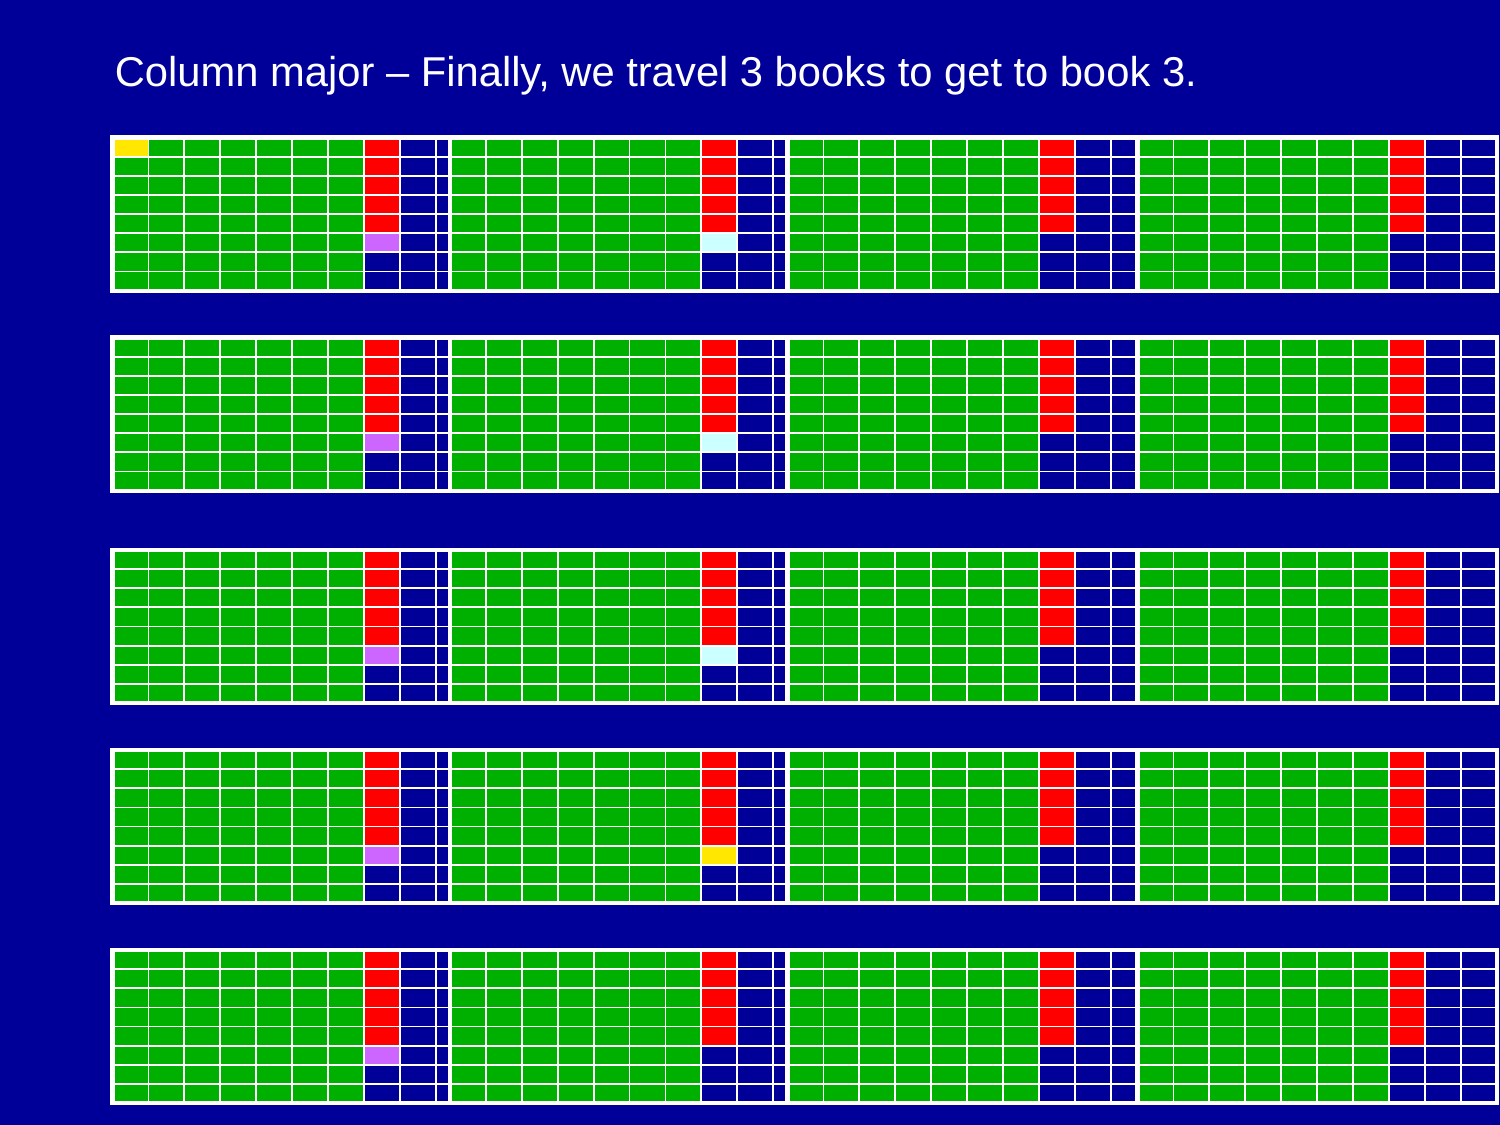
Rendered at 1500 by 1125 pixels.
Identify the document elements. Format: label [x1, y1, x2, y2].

table_cell [738, 989, 772, 1007]
table_header [1318, 752, 1352, 768]
table_cell [1462, 589, 1495, 606]
table_cell [1462, 272, 1495, 289]
table_cell [1390, 589, 1424, 606]
table_cell [437, 234, 448, 251]
table_cell [702, 989, 736, 1007]
table_header [738, 340, 772, 356]
table_cell [437, 272, 448, 289]
table_cell [666, 589, 700, 606]
table_cell [559, 177, 593, 194]
table_cell [968, 1027, 1002, 1045]
table_cell [149, 396, 183, 413]
table_cell [860, 666, 894, 683]
table_cell [149, 234, 183, 251]
table_cell [630, 827, 665, 845]
table_cell [487, 215, 521, 232]
table_cell [1140, 396, 1173, 413]
table_cell [896, 808, 930, 826]
table_cell [1318, 177, 1352, 194]
table_cell [452, 627, 485, 645]
table_cell [1040, 358, 1074, 375]
table_cell [1076, 770, 1110, 787]
table_cell [1210, 377, 1244, 394]
table_header [932, 752, 966, 768]
table_cell [149, 177, 183, 194]
table_cell [149, 570, 183, 587]
table_cell [293, 434, 327, 451]
table_cell [1390, 885, 1424, 901]
table_cell [559, 685, 593, 701]
table_cell [824, 989, 858, 1007]
table_header [1246, 752, 1280, 768]
table_cell [595, 453, 629, 471]
table_cell [666, 358, 700, 375]
table_cell [630, 770, 665, 787]
table_cell [630, 847, 665, 864]
table_cell [437, 827, 448, 845]
table_cell [559, 589, 593, 606]
table_cell [1140, 1027, 1173, 1045]
table_header [1004, 140, 1038, 156]
table_cell [666, 647, 700, 664]
table_cell [115, 1027, 148, 1045]
table_cell [1004, 234, 1038, 251]
table_header [452, 752, 485, 768]
table_cell [1426, 1008, 1460, 1026]
table_cell [523, 196, 557, 213]
table_cell [1246, 196, 1280, 213]
table_cell [185, 570, 219, 587]
table_cell [487, 396, 521, 413]
table_cell [293, 1027, 327, 1045]
table_cell [1004, 666, 1038, 683]
table_cell [860, 472, 894, 489]
table_cell [221, 770, 255, 787]
table_cell [1390, 789, 1424, 807]
table_cell [1426, 377, 1460, 394]
table_cell [1004, 647, 1038, 664]
table_header [896, 552, 930, 568]
table_header [932, 340, 966, 356]
table_cell [932, 253, 966, 271]
table_cell [738, 666, 772, 683]
table_cell [1076, 272, 1110, 289]
table_cell [595, 885, 629, 901]
table_cell [1112, 808, 1135, 826]
table_cell [738, 808, 772, 826]
table_cell [824, 434, 858, 451]
table_cell [860, 647, 894, 664]
table_cell [738, 358, 772, 375]
table_header [702, 140, 736, 156]
table_cell [1390, 570, 1424, 587]
table_cell [702, 647, 736, 664]
table_cell [1174, 847, 1208, 864]
table_cell [149, 589, 183, 606]
table_header [1210, 952, 1244, 968]
table_cell [452, 396, 485, 413]
table_cell [401, 234, 435, 251]
table_header [1462, 952, 1495, 968]
table_cell [968, 234, 1002, 251]
table_header [293, 952, 327, 968]
table_cell [1076, 396, 1110, 413]
table_cell [1426, 627, 1460, 645]
table_cell [824, 1027, 858, 1045]
table_cell [365, 1008, 399, 1026]
table_cell [1040, 666, 1074, 683]
table_header [738, 952, 772, 968]
table_cell [115, 989, 148, 1007]
table_cell [702, 158, 736, 175]
table_cell [365, 1085, 399, 1101]
table_header [437, 140, 448, 156]
table_cell [401, 866, 435, 883]
table_cell [1390, 272, 1424, 289]
table_header [149, 552, 183, 568]
table_cell [896, 234, 930, 251]
table_cell [487, 1085, 521, 1101]
table_cell [365, 989, 399, 1007]
table_cell [738, 158, 772, 175]
table_header [185, 552, 219, 568]
table_cell [452, 989, 485, 1007]
table_cell [115, 215, 148, 232]
table_cell [185, 808, 219, 826]
table_header [1140, 140, 1173, 156]
table_cell [896, 472, 930, 489]
table_cell [523, 808, 557, 826]
table_cell [487, 789, 521, 807]
table_cell [1462, 970, 1495, 987]
table_cell [1040, 989, 1074, 1007]
table_cell [487, 827, 521, 845]
table_cell [1246, 666, 1280, 683]
table_cell [1462, 647, 1495, 664]
table_cell [115, 970, 148, 987]
table_cell [437, 1066, 448, 1083]
table_cell [221, 1066, 255, 1083]
table_cell [257, 989, 291, 1007]
table_cell [1140, 215, 1173, 232]
table_cell [437, 215, 448, 232]
table_header [1282, 140, 1316, 156]
table_cell [1318, 253, 1352, 271]
table_cell [968, 970, 1002, 987]
table_cell [702, 234, 736, 251]
table_cell [738, 1047, 772, 1064]
table_cell [1426, 970, 1460, 987]
table_cell [738, 789, 772, 807]
table_cell [932, 215, 966, 232]
table_cell [1246, 789, 1280, 807]
table_cell [630, 196, 665, 213]
table_cell [185, 647, 219, 664]
table_cell [595, 472, 629, 489]
table_cell [365, 253, 399, 271]
table_cell [1246, 158, 1280, 175]
table_cell [437, 647, 448, 664]
table_cell [523, 970, 557, 987]
table_cell [968, 158, 1002, 175]
table_cell [1210, 396, 1244, 413]
table_cell [365, 215, 399, 232]
table_cell [149, 866, 183, 883]
table_cell [293, 1085, 327, 1101]
text_box [99, 37, 1425, 103]
table_cell [523, 215, 557, 232]
table_cell [487, 415, 521, 432]
table_cell [1112, 177, 1135, 194]
table_header [1354, 752, 1388, 768]
table_cell [115, 866, 148, 883]
table_cell [401, 627, 435, 645]
table_cell [1354, 234, 1388, 251]
table_cell [257, 847, 291, 864]
table_cell [257, 434, 291, 451]
table_header [1076, 140, 1110, 156]
table_cell [1390, 1066, 1424, 1083]
table_cell [452, 827, 485, 845]
table_header [1462, 340, 1495, 356]
table_cell [896, 1008, 930, 1026]
table_header [630, 952, 665, 968]
table_cell [824, 1085, 858, 1101]
table_cell [115, 608, 148, 626]
table_cell [257, 215, 291, 232]
table_cell [1210, 215, 1244, 232]
table_header [1210, 140, 1244, 156]
table_cell [595, 789, 629, 807]
table_cell [257, 770, 291, 787]
table_cell [1462, 377, 1495, 394]
table_cell [115, 434, 148, 451]
table_cell [1246, 866, 1280, 883]
table_header [666, 552, 700, 568]
table_cell [437, 434, 448, 451]
table_cell [1282, 1085, 1316, 1101]
table_cell [1318, 1085, 1352, 1101]
table_cell [293, 589, 327, 606]
table_cell [1140, 472, 1173, 489]
table_cell [487, 196, 521, 213]
table_cell [149, 608, 183, 626]
table_cell [1246, 1085, 1280, 1101]
table_cell [932, 608, 966, 626]
table_cell [1318, 647, 1352, 664]
table_cell [559, 253, 593, 271]
table_cell [595, 1008, 629, 1026]
table_cell [1462, 396, 1495, 413]
table_cell [1174, 827, 1208, 845]
table_cell [968, 885, 1002, 901]
table_cell [257, 196, 291, 213]
table_cell [1318, 434, 1352, 451]
table_header [1354, 140, 1388, 156]
table_cell [185, 827, 219, 845]
table_cell [630, 396, 665, 413]
table_cell [932, 770, 966, 787]
table_cell [185, 608, 219, 626]
table_cell [559, 1008, 593, 1026]
table_cell [437, 196, 448, 213]
table_cell [932, 847, 966, 864]
table_cell [896, 453, 930, 471]
table_cell [1004, 434, 1038, 451]
table_cell [365, 647, 399, 664]
table_cell [1246, 608, 1280, 626]
table_cell [437, 789, 448, 807]
table_header [702, 952, 736, 968]
table_cell [1174, 253, 1208, 271]
table_cell [968, 1066, 1002, 1083]
table_cell [293, 196, 327, 213]
table_cell [1004, 1008, 1038, 1026]
table_cell [860, 272, 894, 289]
table_cell [738, 1008, 772, 1026]
table_cell [437, 608, 448, 626]
table_header [860, 140, 894, 156]
table_cell [401, 1008, 435, 1026]
table_cell [452, 1047, 485, 1064]
table_cell [1354, 434, 1388, 451]
table_cell [896, 358, 930, 375]
table_cell [437, 570, 448, 587]
table_cell [1140, 789, 1173, 807]
table_header [1354, 340, 1388, 356]
table_cell [595, 989, 629, 1007]
table_cell [1318, 627, 1352, 645]
table_cell [738, 608, 772, 626]
table_cell [1004, 570, 1038, 587]
table_header [559, 552, 593, 568]
table_cell [824, 827, 858, 845]
table_cell [257, 866, 291, 883]
table_cell [774, 627, 785, 645]
table_header [1076, 952, 1110, 968]
table_cell [1210, 158, 1244, 175]
table_header [1282, 340, 1316, 356]
table_cell [149, 158, 183, 175]
table_cell [1354, 1066, 1388, 1083]
table_cell [738, 272, 772, 289]
table_cell [1390, 666, 1424, 683]
table_cell [932, 415, 966, 432]
table_header [257, 340, 291, 356]
table_cell [1040, 627, 1074, 645]
table_cell [257, 827, 291, 845]
table_cell [1462, 434, 1495, 451]
table_cell [257, 589, 291, 606]
table_cell [630, 989, 665, 1007]
table_cell [860, 989, 894, 1007]
table_header [702, 340, 736, 356]
table_cell [1174, 1027, 1208, 1045]
table_cell [1462, 1047, 1495, 1064]
table_cell [630, 808, 665, 826]
table_cell [824, 847, 858, 864]
table_cell [523, 234, 557, 251]
table_cell [437, 1085, 448, 1101]
table_cell [401, 1066, 435, 1083]
table_header [1282, 752, 1316, 768]
table_cell [1040, 970, 1074, 987]
table_header [115, 552, 148, 568]
table_cell [1426, 396, 1460, 413]
table_cell [774, 1047, 785, 1064]
table_cell [1282, 770, 1316, 787]
table_cell [630, 570, 665, 587]
table_cell [790, 789, 823, 807]
table_cell [630, 434, 665, 451]
table_header [1140, 552, 1173, 568]
table_header [932, 952, 966, 968]
table_cell [487, 989, 521, 1007]
table_cell [437, 396, 448, 413]
table_cell [365, 570, 399, 587]
table_cell [221, 453, 255, 471]
table_cell [1426, 608, 1460, 626]
table_cell [738, 685, 772, 701]
table_cell [702, 253, 736, 271]
table_cell [452, 589, 485, 606]
table_cell [185, 377, 219, 394]
table_cell [860, 589, 894, 606]
table_cell [401, 608, 435, 626]
table_cell [1390, 866, 1424, 883]
table_cell [1076, 827, 1110, 845]
table_cell [452, 666, 485, 683]
table_cell [185, 589, 219, 606]
table_cell [1140, 885, 1173, 901]
table_cell [329, 866, 363, 883]
table_cell [1426, 589, 1460, 606]
table_cell [1318, 1066, 1352, 1083]
table_header [1174, 552, 1208, 568]
table_cell [221, 685, 255, 701]
table_cell [1318, 472, 1352, 489]
table_cell [860, 608, 894, 626]
table_cell [365, 1066, 399, 1083]
table_cell [790, 358, 823, 375]
table_cell [452, 1008, 485, 1026]
table_cell [401, 415, 435, 432]
table_cell [1354, 847, 1388, 864]
table_cell [1390, 196, 1424, 213]
table_cell [1210, 666, 1244, 683]
table_cell [1354, 158, 1388, 175]
table_header [401, 952, 435, 968]
table_cell [1140, 647, 1173, 664]
table_cell [523, 827, 557, 845]
table_cell [401, 472, 435, 489]
table_cell [666, 434, 700, 451]
table_cell [401, 827, 435, 845]
table_cell [1140, 808, 1173, 826]
table_cell [559, 847, 593, 864]
table_header [1318, 552, 1352, 568]
table_cell [702, 627, 736, 645]
table_cell [487, 1027, 521, 1045]
table_cell [221, 789, 255, 807]
table_cell [860, 827, 894, 845]
table_cell [666, 1047, 700, 1064]
table_cell [185, 666, 219, 683]
table_cell [790, 608, 823, 626]
table_cell [559, 377, 593, 394]
table_cell [115, 589, 148, 606]
table_cell [968, 989, 1002, 1007]
table_cell [860, 1008, 894, 1026]
table_cell [1112, 453, 1135, 471]
table_cell [630, 377, 665, 394]
table_cell [1040, 1027, 1074, 1045]
table_cell [437, 253, 448, 271]
table_header [774, 340, 785, 356]
table_cell [365, 970, 399, 987]
table_header [329, 140, 363, 156]
table_cell [1040, 158, 1074, 175]
table_cell [630, 866, 665, 883]
table_cell [221, 1008, 255, 1026]
table_cell [968, 396, 1002, 413]
table_cell [860, 215, 894, 232]
table_cell [1246, 434, 1280, 451]
table_cell [523, 789, 557, 807]
table_cell [666, 685, 700, 701]
table_cell [221, 472, 255, 489]
table_cell [115, 770, 148, 787]
table_cell [1076, 377, 1110, 394]
table_cell [1282, 1047, 1316, 1064]
table_cell [1174, 808, 1208, 826]
table_cell [1426, 234, 1460, 251]
table_cell [595, 570, 629, 587]
table_cell [559, 396, 593, 413]
table_cell [1426, 808, 1460, 826]
table_cell [1076, 570, 1110, 587]
table_cell [595, 827, 629, 845]
table_cell [630, 685, 665, 701]
table_cell [666, 970, 700, 987]
table_cell [221, 434, 255, 451]
table_cell [365, 434, 399, 451]
table_cell [365, 666, 399, 683]
table_cell [437, 989, 448, 1007]
table_cell [774, 1066, 785, 1083]
table_cell [666, 827, 700, 845]
table_cell [1318, 789, 1352, 807]
table_cell [1210, 627, 1244, 645]
table_cell [702, 1085, 736, 1101]
table_header [487, 552, 521, 568]
table_cell [824, 770, 858, 787]
table_cell [1318, 608, 1352, 626]
table_cell [824, 1008, 858, 1026]
table_header [824, 952, 858, 968]
table_cell [1282, 453, 1316, 471]
table_cell [1462, 570, 1495, 587]
table_cell [1462, 158, 1495, 175]
table_cell [1390, 989, 1424, 1007]
table_cell [1112, 885, 1135, 901]
table_cell [437, 1008, 448, 1026]
table_cell [452, 847, 485, 864]
table_cell [452, 215, 485, 232]
table_cell [293, 358, 327, 375]
table_cell [1246, 885, 1280, 901]
table_cell [293, 827, 327, 845]
table_cell [1004, 215, 1038, 232]
table_cell [1282, 1008, 1316, 1026]
table_header [401, 140, 435, 156]
table_cell [1282, 358, 1316, 375]
table_cell [666, 627, 700, 645]
table_header [774, 140, 785, 156]
table_cell [595, 627, 629, 645]
table_cell [1318, 158, 1352, 175]
table_cell [1426, 770, 1460, 787]
table_cell [437, 685, 448, 701]
table_cell [1390, 685, 1424, 701]
table_cell [1076, 1085, 1110, 1101]
table_cell [702, 358, 736, 375]
table_cell [666, 989, 700, 1007]
table_cell [1210, 608, 1244, 626]
table_header [487, 340, 521, 356]
table_cell [329, 177, 363, 194]
table_cell [896, 570, 930, 587]
table_header [738, 552, 772, 568]
table_cell [824, 396, 858, 413]
table_header [1140, 340, 1173, 356]
table_header [630, 752, 665, 768]
table_cell [1174, 647, 1208, 664]
table_header [452, 952, 485, 968]
table_cell [824, 1047, 858, 1064]
table_cell [1462, 177, 1495, 194]
table_header [1210, 552, 1244, 568]
table_header [1040, 340, 1074, 356]
table_cell [1004, 627, 1038, 645]
table_cell [1390, 377, 1424, 394]
table_cell [221, 808, 255, 826]
table_cell [1210, 1085, 1244, 1101]
table_cell [1076, 1027, 1110, 1045]
table_cell [1076, 647, 1110, 664]
table_cell [968, 215, 1002, 232]
table_header [595, 340, 629, 356]
table_header [630, 552, 665, 568]
table_cell [1354, 358, 1388, 375]
table_cell [1004, 770, 1038, 787]
table_header [293, 140, 327, 156]
table_cell [257, 608, 291, 626]
table_cell [487, 685, 521, 701]
table_cell [1354, 472, 1388, 489]
table_cell [738, 570, 772, 587]
table_cell [1112, 377, 1135, 394]
table_cell [738, 434, 772, 451]
table_cell [1210, 827, 1244, 845]
table_header [860, 952, 894, 968]
table_cell [790, 272, 823, 289]
table_cell [824, 666, 858, 683]
table_header [790, 752, 823, 768]
table_cell [595, 215, 629, 232]
table_cell [968, 770, 1002, 787]
table_header [1246, 140, 1280, 156]
table_cell [487, 253, 521, 271]
table_cell [1112, 827, 1135, 845]
table_cell [365, 377, 399, 394]
table_header [1004, 552, 1038, 568]
table_cell [774, 685, 785, 701]
table_cell [738, 627, 772, 645]
table_cell [1426, 847, 1460, 864]
table_cell [1140, 970, 1173, 987]
table_cell [1140, 253, 1173, 271]
table_cell [401, 177, 435, 194]
table_cell [1426, 789, 1460, 807]
table_header [149, 952, 183, 968]
table_cell [115, 685, 148, 701]
table_cell [1174, 158, 1208, 175]
table_cell [595, 253, 629, 271]
table_cell [257, 415, 291, 432]
table_cell [1246, 1047, 1280, 1064]
table_cell [896, 434, 930, 451]
table_cell [365, 472, 399, 489]
table_cell [149, 827, 183, 845]
table_cell [1112, 253, 1135, 271]
table_cell [630, 1085, 665, 1101]
table_cell [1246, 396, 1280, 413]
table_cell [1354, 808, 1388, 826]
table_cell [896, 866, 930, 883]
table_cell [790, 415, 823, 432]
table_cell [896, 647, 930, 664]
table_cell [702, 415, 736, 432]
table_header [595, 952, 629, 968]
table_header [702, 752, 736, 768]
table_cell [1004, 808, 1038, 826]
table_cell [257, 358, 291, 375]
table_cell [329, 827, 363, 845]
table_cell [1210, 472, 1244, 489]
table_cell [1112, 1008, 1135, 1026]
table_cell [293, 272, 327, 289]
table_cell [1462, 215, 1495, 232]
table_cell [185, 358, 219, 375]
table_cell [666, 272, 700, 289]
table_cell [1174, 770, 1208, 787]
table_header [738, 140, 772, 156]
table_header [221, 752, 255, 768]
table_cell [329, 234, 363, 251]
table_cell [968, 1008, 1002, 1026]
table_cell [559, 1085, 593, 1101]
table_cell [293, 396, 327, 413]
table_header [666, 952, 700, 968]
table_cell [1004, 196, 1038, 213]
table_header [1040, 752, 1074, 768]
table_cell [293, 1066, 327, 1083]
table_cell [559, 1066, 593, 1083]
table_cell [702, 434, 736, 451]
table_header [257, 552, 291, 568]
table_header [185, 752, 219, 768]
table_cell [115, 789, 148, 807]
table_cell [968, 685, 1002, 701]
table_cell [702, 847, 736, 864]
table_cell [437, 177, 448, 194]
table_cell [185, 789, 219, 807]
table_cell [896, 970, 930, 987]
table_cell [452, 808, 485, 826]
table_header [149, 340, 183, 356]
table_cell [702, 789, 736, 807]
table_cell [221, 1085, 255, 1101]
table_cell [1112, 647, 1135, 664]
table_cell [149, 215, 183, 232]
table_header [257, 140, 291, 156]
table_cell [630, 1027, 665, 1045]
table_cell [221, 272, 255, 289]
table_cell [149, 377, 183, 394]
table_cell [774, 647, 785, 664]
table_cell [1246, 358, 1280, 375]
table_cell [666, 158, 700, 175]
table_cell [329, 685, 363, 701]
table_cell [149, 1027, 183, 1045]
table_header [559, 340, 593, 356]
table_cell [1076, 666, 1110, 683]
table_cell [1246, 627, 1280, 645]
table_cell [738, 472, 772, 489]
table_cell [860, 1027, 894, 1045]
table_cell [115, 253, 148, 271]
table_header [149, 140, 183, 156]
table_header [293, 752, 327, 768]
table_cell [666, 789, 700, 807]
table_cell [860, 158, 894, 175]
table_cell [487, 158, 521, 175]
table_cell [487, 377, 521, 394]
table_cell [666, 570, 700, 587]
table_cell [523, 1085, 557, 1101]
table_cell [774, 970, 785, 987]
table_cell [1390, 970, 1424, 987]
table_cell [860, 1066, 894, 1083]
table_header [774, 552, 785, 568]
table_cell [293, 608, 327, 626]
table_header [293, 552, 327, 568]
table_cell [329, 885, 363, 901]
table_cell [1040, 608, 1074, 626]
table_cell [790, 215, 823, 232]
table_cell [1282, 158, 1316, 175]
table_cell [1140, 866, 1173, 883]
table_cell [1004, 377, 1038, 394]
table_cell [293, 415, 327, 432]
table_cell [1390, 415, 1424, 432]
table_cell [221, 589, 255, 606]
table_cell [1390, 396, 1424, 413]
table_cell [896, 377, 930, 394]
table_cell [452, 570, 485, 587]
table_cell [293, 158, 327, 175]
table_cell [452, 647, 485, 664]
table_cell [293, 1008, 327, 1026]
table_cell [487, 472, 521, 489]
table_cell [790, 1085, 823, 1101]
table_cell [968, 472, 1002, 489]
table_cell [257, 1027, 291, 1045]
table_header [257, 952, 291, 968]
table_cell [896, 666, 930, 683]
table_cell [824, 215, 858, 232]
table_cell [1040, 396, 1074, 413]
table_cell [185, 770, 219, 787]
table_cell [1462, 1027, 1495, 1045]
table_cell [559, 158, 593, 175]
table_cell [630, 1008, 665, 1026]
table_cell [1318, 866, 1352, 883]
table_header [1318, 140, 1352, 156]
table_header [115, 140, 148, 156]
table_cell [437, 589, 448, 606]
table_cell [437, 847, 448, 864]
table_cell [1140, 589, 1173, 606]
table_cell [774, 377, 785, 394]
table_cell [738, 377, 772, 394]
table_cell [630, 589, 665, 606]
table_header [1076, 340, 1110, 356]
table_cell [452, 608, 485, 626]
table_cell [932, 970, 966, 987]
table_cell [1140, 1085, 1173, 1101]
table_cell [1040, 827, 1074, 845]
table_cell [1246, 970, 1280, 987]
table_cell [115, 415, 148, 432]
table_cell [401, 885, 435, 901]
table_cell [523, 434, 557, 451]
table_header [115, 752, 148, 768]
table_cell [666, 885, 700, 901]
table_header [1174, 752, 1208, 768]
table_cell [1354, 1008, 1388, 1026]
table_cell [702, 196, 736, 213]
table_cell [365, 358, 399, 375]
table_cell [1282, 253, 1316, 271]
table_cell [1318, 1008, 1352, 1026]
table_cell [487, 1047, 521, 1064]
table_cell [595, 358, 629, 375]
table_cell [702, 970, 736, 987]
table_header [221, 140, 255, 156]
table_cell [896, 177, 930, 194]
table_cell [1140, 1066, 1173, 1083]
table_cell [329, 627, 363, 645]
table_cell [595, 177, 629, 194]
table_cell [257, 453, 291, 471]
table_cell [329, 1047, 363, 1064]
table_cell [666, 1027, 700, 1045]
table_cell [401, 253, 435, 271]
table_cell [968, 434, 1002, 451]
table_cell [630, 666, 665, 683]
table_cell [702, 666, 736, 683]
table_cell [1318, 827, 1352, 845]
table_cell [1174, 453, 1208, 471]
table_cell [1354, 453, 1388, 471]
table_header [1246, 340, 1280, 356]
table_cell [329, 472, 363, 489]
table_cell [1174, 434, 1208, 451]
table_cell [221, 215, 255, 232]
table_cell [896, 196, 930, 213]
table_cell [1462, 358, 1495, 375]
table_cell [666, 666, 700, 683]
table_cell [149, 789, 183, 807]
table_cell [293, 847, 327, 864]
table_cell [487, 666, 521, 683]
table_cell [666, 377, 700, 394]
table_cell [1282, 196, 1316, 213]
table_cell [774, 272, 785, 289]
table_cell [1426, 666, 1460, 683]
table_cell [401, 272, 435, 289]
table_cell [401, 989, 435, 1007]
table_cell [523, 272, 557, 289]
table_header [1282, 952, 1316, 968]
table_cell [738, 770, 772, 787]
table_cell [1112, 685, 1135, 701]
table_cell [523, 770, 557, 787]
table_cell [630, 253, 665, 271]
table_cell [1462, 685, 1495, 701]
table_header [257, 752, 291, 768]
table_cell [896, 589, 930, 606]
table_cell [1004, 1066, 1038, 1083]
table_cell [115, 1047, 148, 1064]
table_cell [595, 866, 629, 883]
table_cell [932, 627, 966, 645]
table_header [185, 340, 219, 356]
table_cell [860, 570, 894, 587]
table_cell [630, 885, 665, 901]
table_header [185, 140, 219, 156]
table_cell [559, 608, 593, 626]
table_cell [630, 158, 665, 175]
table_cell [1112, 1085, 1135, 1101]
table_cell [329, 789, 363, 807]
table_cell [860, 196, 894, 213]
table_cell [523, 377, 557, 394]
table_cell [595, 1047, 629, 1064]
table_cell [1210, 234, 1244, 251]
table_cell [824, 627, 858, 645]
table_cell [185, 1027, 219, 1045]
table_cell [293, 989, 327, 1007]
table_cell [437, 627, 448, 645]
table_cell [221, 253, 255, 271]
table_cell [401, 358, 435, 375]
table_header [523, 752, 557, 768]
table_cell [401, 196, 435, 213]
table_cell [1174, 1066, 1208, 1083]
table_cell [1426, 1047, 1460, 1064]
table_cell [774, 253, 785, 271]
table_cell [523, 472, 557, 489]
table_cell [595, 847, 629, 864]
table_cell [452, 415, 485, 432]
table_cell [666, 415, 700, 432]
table_cell [1112, 866, 1135, 883]
table_cell [221, 1027, 255, 1045]
table_cell [365, 827, 399, 845]
table_cell [1210, 866, 1244, 883]
table_cell [452, 234, 485, 251]
table_cell [115, 827, 148, 845]
table_cell [221, 885, 255, 901]
table_cell [896, 789, 930, 807]
table_cell [932, 1066, 966, 1083]
table_cell [1210, 1027, 1244, 1045]
table_header [896, 952, 930, 968]
table_cell [559, 215, 593, 232]
table_cell [1246, 847, 1280, 864]
table_header [666, 752, 700, 768]
table_cell [452, 885, 485, 901]
table_header [702, 552, 736, 568]
table_cell [932, 358, 966, 375]
table_cell [932, 396, 966, 413]
table_header [365, 140, 399, 156]
table_cell [452, 770, 485, 787]
table_header [1140, 952, 1173, 968]
table_cell [1282, 415, 1316, 432]
table_cell [257, 789, 291, 807]
table_cell [293, 647, 327, 664]
table_cell [185, 885, 219, 901]
table_cell [1390, 647, 1424, 664]
table_cell [257, 570, 291, 587]
table_cell [790, 847, 823, 864]
table_cell [666, 1066, 700, 1083]
table_cell [824, 866, 858, 883]
table_cell [1390, 453, 1424, 471]
table_header [365, 752, 399, 768]
table_cell [774, 1008, 785, 1026]
table_cell [666, 1085, 700, 1101]
table_cell [1004, 608, 1038, 626]
table_cell [860, 808, 894, 826]
table_cell [1318, 989, 1352, 1007]
table_cell [1390, 177, 1424, 194]
table_cell [1040, 434, 1074, 451]
table_cell [1390, 158, 1424, 175]
table_cell [1246, 647, 1280, 664]
table_cell [595, 234, 629, 251]
table_cell [437, 666, 448, 683]
table_cell [401, 1047, 435, 1064]
table_cell [1246, 570, 1280, 587]
table_cell [115, 196, 148, 213]
table_cell [1076, 685, 1110, 701]
table_cell [1076, 847, 1110, 864]
table_cell [774, 885, 785, 901]
table_cell [824, 685, 858, 701]
table_cell [1282, 472, 1316, 489]
table_cell [437, 885, 448, 901]
table_cell [1112, 196, 1135, 213]
table_cell [1390, 434, 1424, 451]
table_header [1174, 952, 1208, 968]
table_cell [1140, 196, 1173, 213]
table_header [595, 140, 629, 156]
table_cell [666, 234, 700, 251]
table_cell [487, 453, 521, 471]
table_cell [790, 647, 823, 664]
table_cell [1040, 885, 1074, 901]
table_cell [185, 1066, 219, 1083]
table_cell [149, 434, 183, 451]
table_cell [1112, 770, 1135, 787]
table_header [221, 552, 255, 568]
table_cell [149, 1047, 183, 1064]
table_cell [1462, 608, 1495, 626]
table_cell [824, 885, 858, 901]
table_cell [1040, 1008, 1074, 1026]
table_cell [149, 1066, 183, 1083]
table_cell [1004, 1085, 1038, 1101]
table_header [1210, 340, 1244, 356]
table_cell [595, 272, 629, 289]
table_cell [185, 434, 219, 451]
table_cell [1390, 1047, 1424, 1064]
table_header [1112, 340, 1135, 356]
table_header [293, 340, 327, 356]
table_cell [401, 666, 435, 683]
table_cell [1318, 234, 1352, 251]
table_cell [452, 1027, 485, 1045]
table_cell [1004, 1027, 1038, 1045]
table_cell [774, 158, 785, 175]
table_cell [774, 453, 785, 471]
table_cell [1174, 415, 1208, 432]
table_cell [702, 215, 736, 232]
table_cell [1282, 808, 1316, 826]
table_cell [1004, 970, 1038, 987]
table_header [1112, 952, 1135, 968]
table_cell [1246, 453, 1280, 471]
table_cell [1040, 377, 1074, 394]
table_header [790, 952, 823, 968]
table_cell [1112, 158, 1135, 175]
table_cell [1282, 570, 1316, 587]
table_cell [595, 808, 629, 826]
table_cell [860, 770, 894, 787]
table_cell [1354, 770, 1388, 787]
table_cell [790, 885, 823, 901]
table_cell [1282, 272, 1316, 289]
table_cell [932, 377, 966, 394]
table_cell [115, 847, 148, 864]
table_cell [1112, 666, 1135, 683]
table_cell [559, 453, 593, 471]
table_cell [968, 866, 1002, 883]
table_cell [329, 377, 363, 394]
table_cell [968, 808, 1002, 826]
table_cell [860, 1047, 894, 1064]
table_cell [1140, 847, 1173, 864]
table_cell [257, 808, 291, 826]
table_cell [329, 570, 363, 587]
table_cell [896, 1027, 930, 1045]
table_cell [824, 608, 858, 626]
table_cell [1174, 666, 1208, 683]
table_cell [860, 970, 894, 987]
table_cell [595, 647, 629, 664]
table_cell [1112, 589, 1135, 606]
table_cell [293, 253, 327, 271]
table_cell [1246, 472, 1280, 489]
table_cell [1246, 827, 1280, 845]
table_cell [702, 177, 736, 194]
table_header [1426, 752, 1460, 768]
table_cell [824, 789, 858, 807]
table_header [1462, 140, 1495, 156]
table_cell [1112, 847, 1135, 864]
table_cell [968, 847, 1002, 864]
table_cell [257, 377, 291, 394]
table_cell [932, 158, 966, 175]
table_cell [1354, 866, 1388, 883]
table_cell [1462, 808, 1495, 826]
table_cell [932, 1027, 966, 1045]
table_cell [738, 866, 772, 883]
table_cell [1426, 358, 1460, 375]
table_cell [1174, 177, 1208, 194]
table_cell [1040, 570, 1074, 587]
table_cell [824, 377, 858, 394]
table_cell [523, 415, 557, 432]
table_cell [666, 396, 700, 413]
table_cell [595, 158, 629, 175]
table_cell [1076, 234, 1110, 251]
table_cell [738, 847, 772, 864]
table_cell [932, 196, 966, 213]
table_cell [702, 1047, 736, 1064]
table_cell [365, 589, 399, 606]
table_cell [293, 472, 327, 489]
table_cell [149, 647, 183, 664]
table_cell [1040, 234, 1074, 251]
table_cell [401, 847, 435, 864]
table_cell [1004, 685, 1038, 701]
table_header [329, 340, 363, 356]
table_header [595, 552, 629, 568]
table_cell [790, 770, 823, 787]
table_cell [329, 253, 363, 271]
table_cell [1076, 808, 1110, 826]
table_header [452, 340, 485, 356]
table_cell [523, 589, 557, 606]
table_cell [1282, 885, 1316, 901]
table_cell [149, 1008, 183, 1026]
table_cell [1390, 234, 1424, 251]
table_cell [1282, 589, 1316, 606]
table_cell [1112, 415, 1135, 432]
table_cell [932, 866, 966, 883]
table_header [329, 952, 363, 968]
table_cell [1246, 415, 1280, 432]
table_header [1354, 952, 1388, 968]
table_cell [824, 589, 858, 606]
table_cell [666, 608, 700, 626]
table_header [1040, 552, 1074, 568]
table_header [968, 952, 1002, 968]
table_cell [666, 770, 700, 787]
table_cell [824, 808, 858, 826]
table_cell [1462, 627, 1495, 645]
table_cell [329, 358, 363, 375]
table_cell [1354, 1085, 1388, 1101]
table_cell [293, 789, 327, 807]
table_cell [860, 685, 894, 701]
table_cell [968, 827, 1002, 845]
table_cell [595, 196, 629, 213]
table_cell [1246, 1027, 1280, 1045]
table_cell [293, 177, 327, 194]
table_cell [559, 196, 593, 213]
table_cell [968, 1085, 1002, 1101]
table_cell [115, 158, 148, 175]
table_cell [329, 415, 363, 432]
table_cell [487, 770, 521, 787]
table_cell [1140, 177, 1173, 194]
table_cell [790, 666, 823, 683]
table_cell [559, 272, 593, 289]
table_cell [523, 158, 557, 175]
table_cell [1354, 589, 1388, 606]
table_cell [595, 377, 629, 394]
table_cell [932, 234, 966, 251]
table_cell [559, 434, 593, 451]
table_cell [1426, 415, 1460, 432]
table_cell [1210, 647, 1244, 664]
table_cell [1040, 770, 1074, 787]
table_header [487, 752, 521, 768]
table_cell [968, 666, 1002, 683]
table_cell [1174, 1008, 1208, 1026]
table_cell [293, 627, 327, 645]
table_header [774, 752, 785, 768]
table_cell [774, 215, 785, 232]
table_cell [1040, 685, 1074, 701]
table_cell [329, 453, 363, 471]
table_cell [1004, 789, 1038, 807]
table_cell [1354, 989, 1388, 1007]
table_header [666, 340, 700, 356]
table_cell [1004, 396, 1038, 413]
table_cell [221, 196, 255, 213]
table_cell [1210, 415, 1244, 432]
table_cell [487, 627, 521, 645]
table_cell [452, 1066, 485, 1083]
table_cell [738, 415, 772, 432]
table_cell [523, 608, 557, 626]
table_cell [932, 177, 966, 194]
table_cell [932, 808, 966, 826]
table_cell [1210, 434, 1244, 451]
table_cell [595, 970, 629, 987]
table_cell [437, 377, 448, 394]
table_cell [630, 789, 665, 807]
table_cell [824, 177, 858, 194]
table_cell [1282, 1027, 1316, 1045]
table_cell [1140, 627, 1173, 645]
table_cell [824, 158, 858, 175]
table_cell [738, 453, 772, 471]
table_cell [595, 685, 629, 701]
table_cell [738, 196, 772, 213]
table_header [896, 340, 930, 356]
table_header [1390, 752, 1424, 768]
table_cell [523, 453, 557, 471]
table_cell [1140, 234, 1173, 251]
table_header [1390, 552, 1424, 568]
table_cell [365, 608, 399, 626]
table_cell [1462, 989, 1495, 1007]
table_header [1462, 552, 1495, 568]
table_cell [437, 770, 448, 787]
table_cell [702, 885, 736, 901]
table_cell [559, 472, 593, 489]
table_cell [329, 808, 363, 826]
table_cell [1174, 377, 1208, 394]
table_cell [702, 1008, 736, 1026]
table_header [968, 340, 1002, 356]
table_cell [115, 177, 148, 194]
table_cell [1112, 396, 1135, 413]
table_cell [1426, 434, 1460, 451]
table_cell [1426, 253, 1460, 271]
table_header [932, 140, 966, 156]
table_cell [630, 453, 665, 471]
table_cell [293, 215, 327, 232]
table_cell [896, 627, 930, 645]
table_cell [896, 1066, 930, 1083]
table_cell [1004, 415, 1038, 432]
table_cell [1426, 647, 1460, 664]
table_cell [1282, 1066, 1316, 1083]
table_cell [774, 808, 785, 826]
table_cell [932, 1008, 966, 1026]
table_cell [1140, 453, 1173, 471]
table_cell [860, 177, 894, 194]
table_cell [896, 272, 930, 289]
table_cell [1318, 377, 1352, 394]
table_cell [824, 472, 858, 489]
table_cell [487, 1066, 521, 1083]
table_cell [185, 396, 219, 413]
table_cell [329, 647, 363, 664]
table_cell [329, 1085, 363, 1101]
table_cell [790, 396, 823, 413]
table_header [1426, 952, 1460, 968]
table_cell [559, 647, 593, 664]
table_cell [1174, 685, 1208, 701]
table_cell [1004, 272, 1038, 289]
table_cell [1210, 770, 1244, 787]
table_header [1004, 952, 1038, 968]
table_cell [185, 453, 219, 471]
table_cell [365, 866, 399, 883]
table_cell [185, 989, 219, 1007]
table_cell [1390, 1085, 1424, 1101]
table_cell [329, 589, 363, 606]
table_cell [452, 272, 485, 289]
table_header [115, 952, 148, 968]
table_cell [401, 589, 435, 606]
table_cell [149, 770, 183, 787]
table_cell [149, 272, 183, 289]
table_cell [1390, 215, 1424, 232]
table_cell [630, 177, 665, 194]
table_cell [1318, 358, 1352, 375]
table_cell [1112, 358, 1135, 375]
table_cell [932, 666, 966, 683]
table_cell [1112, 627, 1135, 645]
table_cell [523, 253, 557, 271]
table_cell [968, 377, 1002, 394]
table_cell [1076, 434, 1110, 451]
table_cell [221, 158, 255, 175]
table_cell [329, 847, 363, 864]
table_cell [896, 685, 930, 701]
table_cell [774, 415, 785, 432]
table_cell [896, 253, 930, 271]
table_header [738, 752, 772, 768]
table_cell [329, 272, 363, 289]
table_cell [1282, 608, 1316, 626]
table_cell [1390, 627, 1424, 645]
table_cell [968, 253, 1002, 271]
table_header [401, 340, 435, 356]
table_cell [365, 1047, 399, 1064]
table_cell [738, 234, 772, 251]
table_cell [559, 970, 593, 987]
table_cell [932, 827, 966, 845]
table_cell [932, 453, 966, 471]
table_cell [1174, 589, 1208, 606]
table_cell [595, 415, 629, 432]
table_cell [1210, 1047, 1244, 1064]
table_cell [293, 377, 327, 394]
table_cell [738, 396, 772, 413]
table_cell [559, 666, 593, 683]
table_cell [1112, 970, 1135, 987]
table_header [1282, 552, 1316, 568]
table_cell [559, 570, 593, 587]
table_cell [860, 396, 894, 413]
table_cell [1246, 377, 1280, 394]
table_cell [1390, 358, 1424, 375]
table_cell [790, 177, 823, 194]
table_header [824, 552, 858, 568]
table_cell [523, 570, 557, 587]
table_cell [1462, 453, 1495, 471]
table_cell [1462, 415, 1495, 432]
table_header [523, 952, 557, 968]
table_cell [1426, 885, 1460, 901]
table_cell [1246, 272, 1280, 289]
table_cell [559, 808, 593, 826]
table_cell [115, 666, 148, 683]
table_header [1112, 752, 1135, 768]
table_cell [1140, 377, 1173, 394]
table_cell [523, 847, 557, 864]
table_cell [329, 608, 363, 626]
table_cell [401, 1027, 435, 1045]
table_cell [630, 472, 665, 489]
table_cell [1040, 866, 1074, 883]
table_cell [1174, 989, 1208, 1007]
table_cell [1076, 158, 1110, 175]
table_cell [115, 808, 148, 826]
table_cell [790, 196, 823, 213]
table_header [452, 140, 485, 156]
table_cell [1076, 1066, 1110, 1083]
table_cell [738, 970, 772, 987]
table_cell [452, 472, 485, 489]
table_cell [437, 472, 448, 489]
table_cell [1210, 685, 1244, 701]
table_cell [790, 377, 823, 394]
table_header [437, 340, 448, 356]
table_cell [595, 770, 629, 787]
table_cell [365, 272, 399, 289]
table_cell [115, 1008, 148, 1026]
table_cell [1004, 885, 1038, 901]
table_cell [257, 666, 291, 683]
table_cell [1318, 970, 1352, 987]
table_cell [185, 272, 219, 289]
table_cell [452, 434, 485, 451]
table_cell [774, 196, 785, 213]
table_header [1246, 952, 1280, 968]
table_cell [824, 970, 858, 987]
table_header [896, 140, 930, 156]
table_cell [365, 789, 399, 807]
table_cell [595, 1085, 629, 1101]
table_cell [1040, 453, 1074, 471]
table_cell [1076, 989, 1110, 1007]
table_cell [790, 827, 823, 845]
table_cell [932, 1085, 966, 1101]
table_cell [1462, 1066, 1495, 1083]
table_cell [149, 685, 183, 701]
table_cell [702, 1066, 736, 1083]
table_cell [738, 215, 772, 232]
table_cell [666, 1008, 700, 1026]
table_cell [968, 1047, 1002, 1064]
table_cell [487, 808, 521, 826]
table_cell [932, 472, 966, 489]
table_cell [1004, 847, 1038, 864]
table_cell [968, 415, 1002, 432]
table_cell [1282, 866, 1316, 883]
table_cell [559, 789, 593, 807]
table_cell [1462, 1085, 1495, 1101]
table_cell [559, 627, 593, 645]
table_cell [1040, 789, 1074, 807]
table_cell [702, 770, 736, 787]
table_cell [1390, 847, 1424, 864]
table_header [595, 752, 629, 768]
table_cell [1076, 472, 1110, 489]
table_cell [1390, 808, 1424, 826]
table_cell [774, 770, 785, 787]
table_cell [257, 647, 291, 664]
table_cell [1210, 1066, 1244, 1083]
table_cell [790, 685, 823, 701]
table_header [860, 552, 894, 568]
table_cell [365, 847, 399, 864]
table_cell [1318, 1027, 1352, 1045]
table_cell [896, 885, 930, 901]
table_cell [1354, 627, 1388, 645]
table_cell [860, 358, 894, 375]
table_cell [860, 253, 894, 271]
table_cell [1040, 1085, 1074, 1101]
table_cell [221, 847, 255, 864]
table_cell [185, 472, 219, 489]
table_header [1390, 952, 1424, 968]
table_cell [329, 1066, 363, 1083]
table_header [437, 552, 448, 568]
table_cell [774, 472, 785, 489]
table_cell [1354, 415, 1388, 432]
table_cell [968, 358, 1002, 375]
table_cell [896, 415, 930, 432]
table_cell [1112, 272, 1135, 289]
table_cell [774, 866, 785, 883]
table_cell [437, 453, 448, 471]
table_cell [1174, 472, 1208, 489]
table_cell [221, 989, 255, 1007]
table_header [860, 752, 894, 768]
table_cell [738, 177, 772, 194]
table_cell [185, 685, 219, 701]
table_cell [1318, 685, 1352, 701]
table_cell [401, 770, 435, 787]
table_cell [115, 885, 148, 901]
table_cell [790, 1027, 823, 1045]
table_cell [824, 453, 858, 471]
table_cell [559, 1027, 593, 1045]
table_cell [1354, 1047, 1388, 1064]
table_cell [702, 608, 736, 626]
table_cell [115, 377, 148, 394]
table_header [1040, 140, 1074, 156]
table_cell [595, 396, 629, 413]
table_cell [824, 415, 858, 432]
table_header [452, 552, 485, 568]
table_cell [774, 789, 785, 807]
table_cell [790, 970, 823, 987]
table_cell [221, 627, 255, 645]
table_cell [1112, 434, 1135, 451]
table_cell [1354, 647, 1388, 664]
table_cell [559, 358, 593, 375]
table_cell [487, 647, 521, 664]
table_cell [487, 272, 521, 289]
table_header [1040, 952, 1074, 968]
table_cell [896, 827, 930, 845]
table_cell [365, 234, 399, 251]
table_cell [860, 847, 894, 864]
table_cell [115, 453, 148, 471]
table_cell [149, 627, 183, 645]
table_cell [860, 866, 894, 883]
table_cell [185, 1008, 219, 1026]
table_header [1112, 552, 1135, 568]
table_cell [401, 158, 435, 175]
table_header [824, 752, 858, 768]
table_cell [1426, 827, 1460, 845]
table_cell [630, 415, 665, 432]
table_cell [329, 970, 363, 987]
table_cell [487, 177, 521, 194]
table_cell [523, 358, 557, 375]
table_header [559, 752, 593, 768]
table_header [1318, 952, 1352, 968]
table_header [1354, 552, 1388, 568]
table_cell [452, 158, 485, 175]
table_cell [185, 177, 219, 194]
table_cell [968, 570, 1002, 587]
table_cell [932, 885, 966, 901]
table_cell [968, 647, 1002, 664]
table_cell [896, 989, 930, 1007]
table_cell [1140, 415, 1173, 432]
table_cell [774, 396, 785, 413]
table_cell [293, 666, 327, 683]
table_cell [437, 808, 448, 826]
table_cell [860, 627, 894, 645]
table_cell [790, 570, 823, 587]
table_cell [1426, 272, 1460, 289]
table_cell [257, 472, 291, 489]
table_cell [1354, 789, 1388, 807]
table_cell [293, 866, 327, 883]
table_cell [790, 234, 823, 251]
table_header [149, 752, 183, 768]
table_cell [221, 866, 255, 883]
table_cell [774, 608, 785, 626]
table_cell [774, 358, 785, 375]
table_cell [523, 647, 557, 664]
table_cell [115, 570, 148, 587]
table_cell [1282, 396, 1316, 413]
table_cell [1246, 177, 1280, 194]
table_header [666, 140, 700, 156]
table_cell [1282, 177, 1316, 194]
table_cell [932, 1047, 966, 1064]
table_cell [1040, 272, 1074, 289]
table_cell [1462, 472, 1495, 489]
table_cell [968, 453, 1002, 471]
table_header [1112, 140, 1135, 156]
table_cell [968, 196, 1002, 213]
table_cell [896, 1085, 930, 1101]
table_cell [1174, 885, 1208, 901]
table_cell [1112, 989, 1135, 1007]
table_cell [1040, 415, 1074, 432]
table_cell [365, 453, 399, 471]
table_cell [1318, 215, 1352, 232]
table_cell [1390, 253, 1424, 271]
table_cell [221, 377, 255, 394]
table_cell [559, 415, 593, 432]
table_cell [365, 196, 399, 213]
table_header [523, 140, 557, 156]
table_cell [257, 1008, 291, 1026]
table_cell [1246, 589, 1280, 606]
table_cell [1318, 885, 1352, 901]
table_cell [149, 989, 183, 1007]
table_cell [293, 970, 327, 987]
table_cell [329, 1008, 363, 1026]
table_cell [257, 1066, 291, 1083]
table_cell [595, 1027, 629, 1045]
table_cell [1462, 1008, 1495, 1026]
table_cell [1210, 453, 1244, 471]
table_cell [293, 770, 327, 787]
table_cell [1174, 358, 1208, 375]
table_cell [1174, 970, 1208, 987]
table_cell [329, 770, 363, 787]
table_cell [702, 570, 736, 587]
table_header [437, 952, 448, 968]
table_header [1210, 752, 1244, 768]
table_cell [257, 177, 291, 194]
table_cell [115, 234, 148, 251]
table_cell [401, 647, 435, 664]
table_cell [1004, 472, 1038, 489]
table_cell [257, 970, 291, 987]
table_cell [1318, 453, 1352, 471]
table_cell [1140, 1047, 1173, 1064]
table_header [630, 340, 665, 356]
table_cell [932, 570, 966, 587]
table_header [1462, 752, 1495, 768]
table_cell [1246, 215, 1280, 232]
table_cell [365, 415, 399, 432]
table_cell [790, 434, 823, 451]
table_cell [1112, 215, 1135, 232]
table_cell [185, 253, 219, 271]
table_header [1246, 552, 1280, 568]
table_cell [487, 589, 521, 606]
table_header [365, 552, 399, 568]
table_cell [329, 158, 363, 175]
table_cell [1040, 1047, 1074, 1064]
table_cell [329, 196, 363, 213]
table_cell [630, 234, 665, 251]
table_cell [1390, 1027, 1424, 1045]
table_cell [487, 570, 521, 587]
table_cell [523, 1066, 557, 1083]
table_cell [1040, 253, 1074, 271]
table_cell [559, 866, 593, 883]
table_cell [1354, 827, 1388, 845]
table_cell [149, 970, 183, 987]
table_cell [1004, 589, 1038, 606]
table_cell [1210, 196, 1244, 213]
table_cell [790, 472, 823, 489]
table_cell [1390, 1008, 1424, 1026]
table_cell [824, 358, 858, 375]
table_cell [1318, 847, 1352, 864]
table_cell [1140, 666, 1173, 683]
table_cell [1246, 808, 1280, 826]
table_cell [1004, 177, 1038, 194]
table_cell [790, 989, 823, 1007]
table_cell [1004, 158, 1038, 175]
table_cell [221, 177, 255, 194]
table_cell [968, 272, 1002, 289]
table_cell [221, 396, 255, 413]
table_cell [452, 358, 485, 375]
table_cell [437, 1047, 448, 1064]
table_header [487, 952, 521, 968]
table_cell [860, 434, 894, 451]
table_cell [1210, 272, 1244, 289]
table_cell [1040, 472, 1074, 489]
table_cell [1462, 885, 1495, 901]
table_cell [257, 685, 291, 701]
table_cell [329, 989, 363, 1007]
table_cell [559, 234, 593, 251]
table_cell [1318, 570, 1352, 587]
table_cell [630, 1066, 665, 1083]
table_cell [221, 970, 255, 987]
table_cell [774, 847, 785, 864]
table_cell [1174, 215, 1208, 232]
table_cell [149, 885, 183, 901]
table_cell [1112, 608, 1135, 626]
table_cell [487, 434, 521, 451]
table_cell [968, 589, 1002, 606]
table_cell [185, 1085, 219, 1101]
table_cell [790, 627, 823, 645]
table_cell [824, 253, 858, 271]
table_cell [824, 234, 858, 251]
table_cell [365, 1027, 399, 1045]
table_cell [1174, 1047, 1208, 1064]
table_cell [115, 647, 148, 664]
table_cell [149, 453, 183, 471]
table_cell [1210, 570, 1244, 587]
table_cell [1246, 234, 1280, 251]
table_cell [452, 685, 485, 701]
table_cell [1140, 770, 1173, 787]
table_cell [1462, 234, 1495, 251]
table_cell [1040, 808, 1074, 826]
table_cell [452, 453, 485, 471]
table_cell [523, 866, 557, 883]
table_cell [630, 358, 665, 375]
table_cell [702, 827, 736, 845]
table_cell [401, 1085, 435, 1101]
table_cell [1318, 1047, 1352, 1064]
table_cell [115, 272, 148, 289]
table_cell [1318, 415, 1352, 432]
table_cell [221, 827, 255, 845]
table_cell [702, 589, 736, 606]
table_cell [774, 1085, 785, 1101]
table_cell [401, 215, 435, 232]
table_cell [487, 970, 521, 987]
table_cell [365, 685, 399, 701]
table_cell [595, 1066, 629, 1083]
table_cell [1462, 847, 1495, 864]
table_cell [1112, 789, 1135, 807]
table_cell [1004, 1047, 1038, 1064]
table_cell [1462, 866, 1495, 883]
table_cell [1112, 234, 1135, 251]
table_cell [968, 608, 1002, 626]
table_cell [452, 177, 485, 194]
table_cell [1354, 215, 1388, 232]
table_cell [293, 1047, 327, 1064]
table_cell [401, 970, 435, 987]
table_cell [329, 396, 363, 413]
table_cell [365, 158, 399, 175]
table_cell [1040, 847, 1074, 864]
table_header [1390, 340, 1424, 356]
table_header [1140, 752, 1173, 768]
table_cell [1140, 272, 1173, 289]
table_cell [896, 1047, 930, 1064]
table_cell [790, 253, 823, 271]
table_header [365, 340, 399, 356]
table_cell [185, 158, 219, 175]
table_cell [860, 415, 894, 432]
table_cell [1354, 685, 1388, 701]
table_cell [1354, 272, 1388, 289]
table_cell [1282, 970, 1316, 987]
table_cell [1040, 1066, 1074, 1083]
table_cell [401, 377, 435, 394]
table_cell [1040, 647, 1074, 664]
table_header [1426, 340, 1460, 356]
table_cell [702, 377, 736, 394]
table_cell [437, 866, 448, 883]
table_cell [257, 253, 291, 271]
table_cell [1210, 253, 1244, 271]
table_cell [401, 808, 435, 826]
table_cell [293, 234, 327, 251]
table_cell [365, 177, 399, 194]
table_cell [149, 253, 183, 271]
table_cell [452, 789, 485, 807]
table_cell [1282, 789, 1316, 807]
table_cell [1354, 570, 1388, 587]
table_cell [149, 196, 183, 213]
table_cell [824, 1066, 858, 1083]
table_cell [1140, 434, 1173, 451]
table_cell [790, 1008, 823, 1026]
table_cell [1354, 970, 1388, 987]
table_cell [1174, 272, 1208, 289]
table_cell [1426, 1027, 1460, 1045]
table_cell [1004, 253, 1038, 271]
table_cell [1076, 196, 1110, 213]
table_cell [1318, 666, 1352, 683]
table_cell [1140, 989, 1173, 1007]
table_cell [523, 666, 557, 683]
table_cell [487, 358, 521, 375]
table_cell [896, 158, 930, 175]
table_cell [1426, 570, 1460, 587]
table_cell [559, 989, 593, 1007]
table_cell [559, 885, 593, 901]
table_cell [1246, 770, 1280, 787]
table_cell [666, 253, 700, 271]
table_header [860, 340, 894, 356]
table_cell [896, 847, 930, 864]
table_cell [1318, 396, 1352, 413]
table_cell [774, 1027, 785, 1045]
table_cell [666, 808, 700, 826]
table_cell [293, 808, 327, 826]
table_header [1004, 752, 1038, 768]
table_cell [1462, 770, 1495, 787]
table_cell [1354, 885, 1388, 901]
table_cell [1174, 627, 1208, 645]
table_cell [452, 970, 485, 987]
table_cell [1210, 177, 1244, 194]
table_cell [559, 1047, 593, 1064]
table_cell [1426, 215, 1460, 232]
table_cell [437, 1027, 448, 1045]
table_header [401, 752, 435, 768]
table_cell [437, 970, 448, 987]
table_header [1174, 340, 1208, 356]
table_cell [860, 1085, 894, 1101]
table_cell [824, 196, 858, 213]
table_cell [1246, 685, 1280, 701]
table_cell [1210, 970, 1244, 987]
table_cell [896, 396, 930, 413]
table_cell [1076, 970, 1110, 987]
table_cell [452, 1085, 485, 1101]
table_cell [738, 827, 772, 845]
table_cell [523, 885, 557, 901]
table_cell [1174, 396, 1208, 413]
table_cell [523, 627, 557, 645]
table_cell [702, 866, 736, 883]
table_cell [1174, 866, 1208, 883]
table_cell [221, 608, 255, 626]
table_cell [774, 234, 785, 251]
table_header [329, 752, 363, 768]
table_cell [185, 234, 219, 251]
table_cell [1210, 1008, 1244, 1026]
table_cell [630, 627, 665, 645]
table_cell [257, 234, 291, 251]
table_cell [896, 215, 930, 232]
table_cell [115, 627, 148, 645]
table_cell [1354, 396, 1388, 413]
table_cell [1246, 253, 1280, 271]
table_cell [1040, 589, 1074, 606]
table_cell [1246, 1008, 1280, 1026]
table_cell [666, 177, 700, 194]
table_cell [932, 589, 966, 606]
table_cell [115, 358, 148, 375]
table_cell [932, 989, 966, 1007]
table_cell [1076, 453, 1110, 471]
table_cell [1140, 608, 1173, 626]
table_header [824, 340, 858, 356]
table_cell [293, 885, 327, 901]
table_cell [666, 215, 700, 232]
table_cell [487, 608, 521, 626]
table_cell [702, 453, 736, 471]
table_cell [401, 434, 435, 451]
table_cell [221, 666, 255, 683]
table_cell [1076, 608, 1110, 626]
table_cell [1318, 808, 1352, 826]
table_header [774, 952, 785, 968]
table_cell [595, 666, 629, 683]
table_cell [365, 396, 399, 413]
table_cell [1076, 1047, 1110, 1064]
table_cell [115, 1066, 148, 1083]
table_cell [666, 847, 700, 864]
table_header [221, 952, 255, 968]
table_cell [790, 158, 823, 175]
table_cell [452, 196, 485, 213]
table_cell [1354, 196, 1388, 213]
table_header [1076, 752, 1110, 768]
table_header [487, 140, 521, 156]
table_cell [1174, 1085, 1208, 1101]
table_cell [365, 627, 399, 645]
table_cell [452, 253, 485, 271]
table_header [523, 552, 557, 568]
table_cell [115, 396, 148, 413]
table_cell [968, 177, 1002, 194]
table_cell [1426, 177, 1460, 194]
table_cell [523, 685, 557, 701]
table_cell [1174, 789, 1208, 807]
table_cell [257, 885, 291, 901]
table_cell [293, 685, 327, 701]
table_cell [896, 770, 930, 787]
table_cell [968, 789, 1002, 807]
table_cell [1426, 989, 1460, 1007]
table_cell [365, 885, 399, 901]
table_cell [1462, 827, 1495, 845]
table_cell [401, 570, 435, 587]
table_cell [221, 647, 255, 664]
table_cell [1174, 608, 1208, 626]
table_cell [738, 1027, 772, 1045]
table_cell [487, 234, 521, 251]
table_cell [149, 358, 183, 375]
table_header [790, 552, 823, 568]
table_cell [1112, 1066, 1135, 1083]
table_cell [523, 1027, 557, 1045]
table_cell [257, 158, 291, 175]
table_cell [790, 866, 823, 883]
table_cell [1282, 847, 1316, 864]
table_cell [257, 627, 291, 645]
table_cell [1076, 358, 1110, 375]
table_cell [702, 808, 736, 826]
table_cell [1426, 1066, 1460, 1083]
table_cell [523, 1008, 557, 1026]
table_cell [221, 1047, 255, 1064]
table_cell [1040, 196, 1074, 213]
table_cell [790, 589, 823, 606]
table_cell [1282, 215, 1316, 232]
table_cell [595, 589, 629, 606]
table_cell [1462, 253, 1495, 271]
table_cell [932, 434, 966, 451]
table_cell [221, 358, 255, 375]
table_cell [595, 608, 629, 626]
table_cell [932, 272, 966, 289]
table_cell [185, 627, 219, 645]
table_cell [932, 685, 966, 701]
table_cell [1390, 472, 1424, 489]
table_cell [1390, 608, 1424, 626]
table_header [1174, 140, 1208, 156]
table_header [523, 340, 557, 356]
table_header [932, 552, 966, 568]
table_cell [1318, 770, 1352, 787]
table_cell [329, 1027, 363, 1045]
table_cell [932, 789, 966, 807]
table_cell [666, 196, 700, 213]
table_cell [437, 358, 448, 375]
table_cell [968, 627, 1002, 645]
table_cell [1282, 234, 1316, 251]
table_cell [790, 1066, 823, 1083]
table_cell [185, 970, 219, 987]
table_cell [666, 472, 700, 489]
table_cell [824, 647, 858, 664]
table_cell [1004, 827, 1038, 845]
table_cell [1210, 847, 1244, 864]
table_cell [1076, 415, 1110, 432]
table_cell [185, 866, 219, 883]
table_header [185, 952, 219, 968]
table_header [1076, 552, 1110, 568]
table_cell [1076, 177, 1110, 194]
table_cell [702, 685, 736, 701]
table_cell [487, 885, 521, 901]
table_cell [149, 415, 183, 432]
table_cell [185, 196, 219, 213]
table_cell [1426, 866, 1460, 883]
table_cell [401, 396, 435, 413]
table_cell [1140, 358, 1173, 375]
table_cell [523, 1047, 557, 1064]
table_cell [185, 1047, 219, 1064]
table_cell [1040, 177, 1074, 194]
table_header [1426, 552, 1460, 568]
table_cell [1282, 989, 1316, 1007]
table_cell [1140, 158, 1173, 175]
table_header [790, 140, 823, 156]
table_header [630, 140, 665, 156]
table_cell [1426, 685, 1460, 701]
table_cell [666, 866, 700, 883]
table_header [329, 552, 363, 568]
table_cell [1076, 866, 1110, 883]
table_header [790, 340, 823, 356]
table_cell [437, 158, 448, 175]
table_cell [1354, 1027, 1388, 1045]
table_cell [149, 847, 183, 864]
table_cell [1140, 685, 1173, 701]
table_cell [1140, 1008, 1173, 1026]
table_cell [523, 177, 557, 194]
table_cell [1390, 827, 1424, 845]
table_header [968, 552, 1002, 568]
table_header [1390, 140, 1424, 156]
table_cell [1076, 789, 1110, 807]
table_cell [257, 1085, 291, 1101]
table_cell [1004, 358, 1038, 375]
table_cell [1210, 885, 1244, 901]
table_cell [149, 808, 183, 826]
table_cell [1140, 570, 1173, 587]
table_cell [115, 1085, 148, 1101]
table_header [401, 552, 435, 568]
table_cell [1282, 685, 1316, 701]
table_cell [487, 1008, 521, 1026]
table_cell [1246, 989, 1280, 1007]
table_cell [738, 885, 772, 901]
table_cell [1282, 666, 1316, 683]
table_cell [1112, 472, 1135, 489]
table_cell [221, 415, 255, 432]
table_header [437, 752, 448, 768]
table_cell [559, 827, 593, 845]
table_cell [1282, 827, 1316, 845]
table_cell [1174, 196, 1208, 213]
table_cell [738, 647, 772, 664]
table_cell [860, 234, 894, 251]
table_cell [1462, 789, 1495, 807]
table_cell [1174, 234, 1208, 251]
table_cell [1426, 1085, 1460, 1101]
table_header [559, 140, 593, 156]
table_cell [1354, 177, 1388, 194]
table_cell [738, 1085, 772, 1101]
table_header [824, 140, 858, 156]
table_cell [1282, 647, 1316, 664]
table_cell [401, 453, 435, 471]
table_cell [1076, 215, 1110, 232]
table_cell [630, 215, 665, 232]
table_cell [293, 453, 327, 471]
table_cell [293, 570, 327, 587]
table_cell [1040, 215, 1074, 232]
table_cell [1426, 158, 1460, 175]
table_cell [1354, 253, 1388, 271]
table_cell [860, 789, 894, 807]
table_cell [774, 989, 785, 1007]
table_cell [702, 396, 736, 413]
table_cell [702, 1027, 736, 1045]
table_cell [1462, 666, 1495, 683]
table_cell [1112, 1047, 1135, 1064]
table_cell [1426, 472, 1460, 489]
table_cell [221, 234, 255, 251]
table_cell [630, 272, 665, 289]
table_cell [774, 827, 785, 845]
table_cell [738, 253, 772, 271]
table_cell [401, 789, 435, 807]
table_cell [1318, 589, 1352, 606]
table_cell [487, 866, 521, 883]
table_cell [1004, 453, 1038, 471]
table_cell [790, 1047, 823, 1064]
table_cell [790, 808, 823, 826]
table_cell [1282, 377, 1316, 394]
table_cell [257, 1047, 291, 1064]
table_cell [666, 453, 700, 471]
table_cell [523, 396, 557, 413]
table_cell [1076, 253, 1110, 271]
table_cell [774, 570, 785, 587]
table_cell [630, 1047, 665, 1064]
table_cell [329, 215, 363, 232]
table_cell [630, 608, 665, 626]
table_cell [1140, 827, 1173, 845]
table_cell [774, 666, 785, 683]
table_header [1004, 340, 1038, 356]
table_cell [149, 666, 183, 683]
table_cell [149, 1085, 183, 1101]
table_header [968, 140, 1002, 156]
table_cell [1076, 1008, 1110, 1026]
table_cell [1004, 866, 1038, 883]
table_cell [1076, 589, 1110, 606]
table_cell [1318, 196, 1352, 213]
table_cell [860, 377, 894, 394]
table_cell [452, 866, 485, 883]
table_cell [329, 434, 363, 451]
table_header [559, 952, 593, 968]
table_header [896, 752, 930, 768]
table_cell [1174, 570, 1208, 587]
table_cell [1210, 808, 1244, 826]
table_cell [1076, 885, 1110, 901]
table_cell [365, 808, 399, 826]
table_header [968, 752, 1002, 768]
table_cell [860, 453, 894, 471]
table_cell [1210, 989, 1244, 1007]
table_cell [1076, 627, 1110, 645]
table_cell [149, 472, 183, 489]
table_cell [702, 272, 736, 289]
table_cell [1210, 358, 1244, 375]
table_cell [702, 472, 736, 489]
table_cell [257, 396, 291, 413]
table_cell [1318, 272, 1352, 289]
table_cell [1004, 989, 1038, 1007]
table_cell [1462, 196, 1495, 213]
table_cell [559, 770, 593, 787]
table_cell [1390, 770, 1424, 787]
table_cell [824, 272, 858, 289]
table_header [365, 952, 399, 968]
table_cell [1112, 1027, 1135, 1045]
table_cell [329, 666, 363, 683]
table_cell [221, 570, 255, 587]
table_cell [774, 434, 785, 451]
table_header [115, 340, 148, 356]
table_cell [932, 647, 966, 664]
table_cell [774, 589, 785, 606]
table_cell [860, 885, 894, 901]
table_header [1318, 340, 1352, 356]
table_cell [1354, 608, 1388, 626]
table_cell [401, 685, 435, 701]
table_cell [452, 377, 485, 394]
table_cell [1210, 589, 1244, 606]
table_cell [1354, 666, 1388, 683]
table_cell [790, 453, 823, 471]
table_cell [115, 472, 148, 489]
table_cell [1246, 1066, 1280, 1083]
table_cell [1426, 196, 1460, 213]
table_cell [824, 570, 858, 587]
table_cell [185, 847, 219, 864]
table_header [1426, 140, 1460, 156]
table_cell [185, 215, 219, 232]
table_cell [630, 647, 665, 664]
table_cell [1112, 570, 1135, 587]
table_cell [738, 589, 772, 606]
table_cell [257, 272, 291, 289]
table_cell [1426, 453, 1460, 471]
table_cell [1210, 789, 1244, 807]
table_cell [523, 989, 557, 1007]
table_cell [595, 434, 629, 451]
table_cell [738, 1066, 772, 1083]
table_cell [896, 608, 930, 626]
table_cell [1354, 377, 1388, 394]
table_cell [630, 970, 665, 987]
table_cell [437, 415, 448, 432]
table_cell [774, 177, 785, 194]
table_header [221, 340, 255, 356]
table_cell [1282, 434, 1316, 451]
table_cell [185, 415, 219, 432]
table_cell [487, 847, 521, 864]
table_cell [365, 770, 399, 787]
table_cell [1282, 627, 1316, 645]
